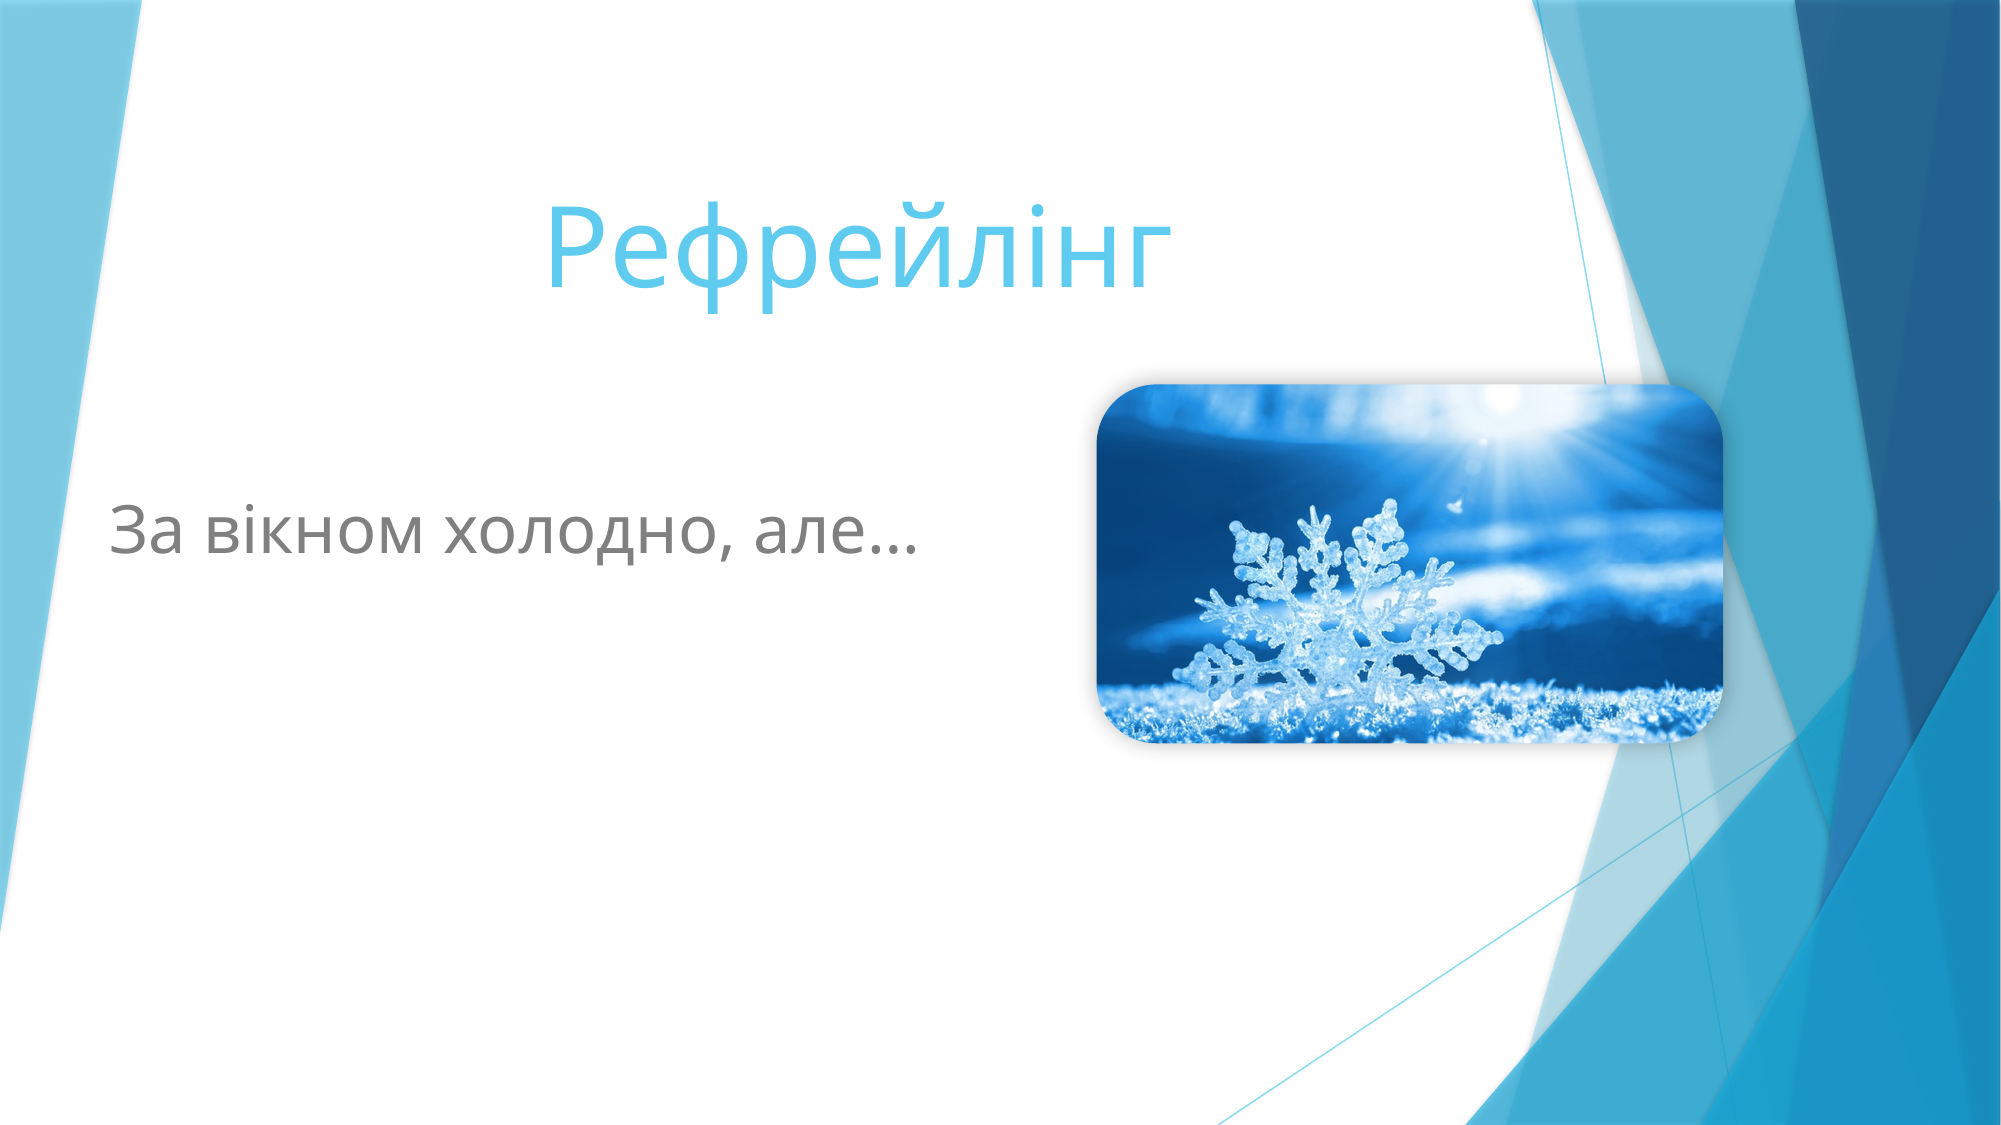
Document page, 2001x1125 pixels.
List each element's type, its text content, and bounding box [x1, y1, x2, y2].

picture [1096, 383, 1724, 744]
title Рефрейлінг [21, 47, 1189, 318]
text_box За вікном холодно, але… [74, 479, 937, 660]
